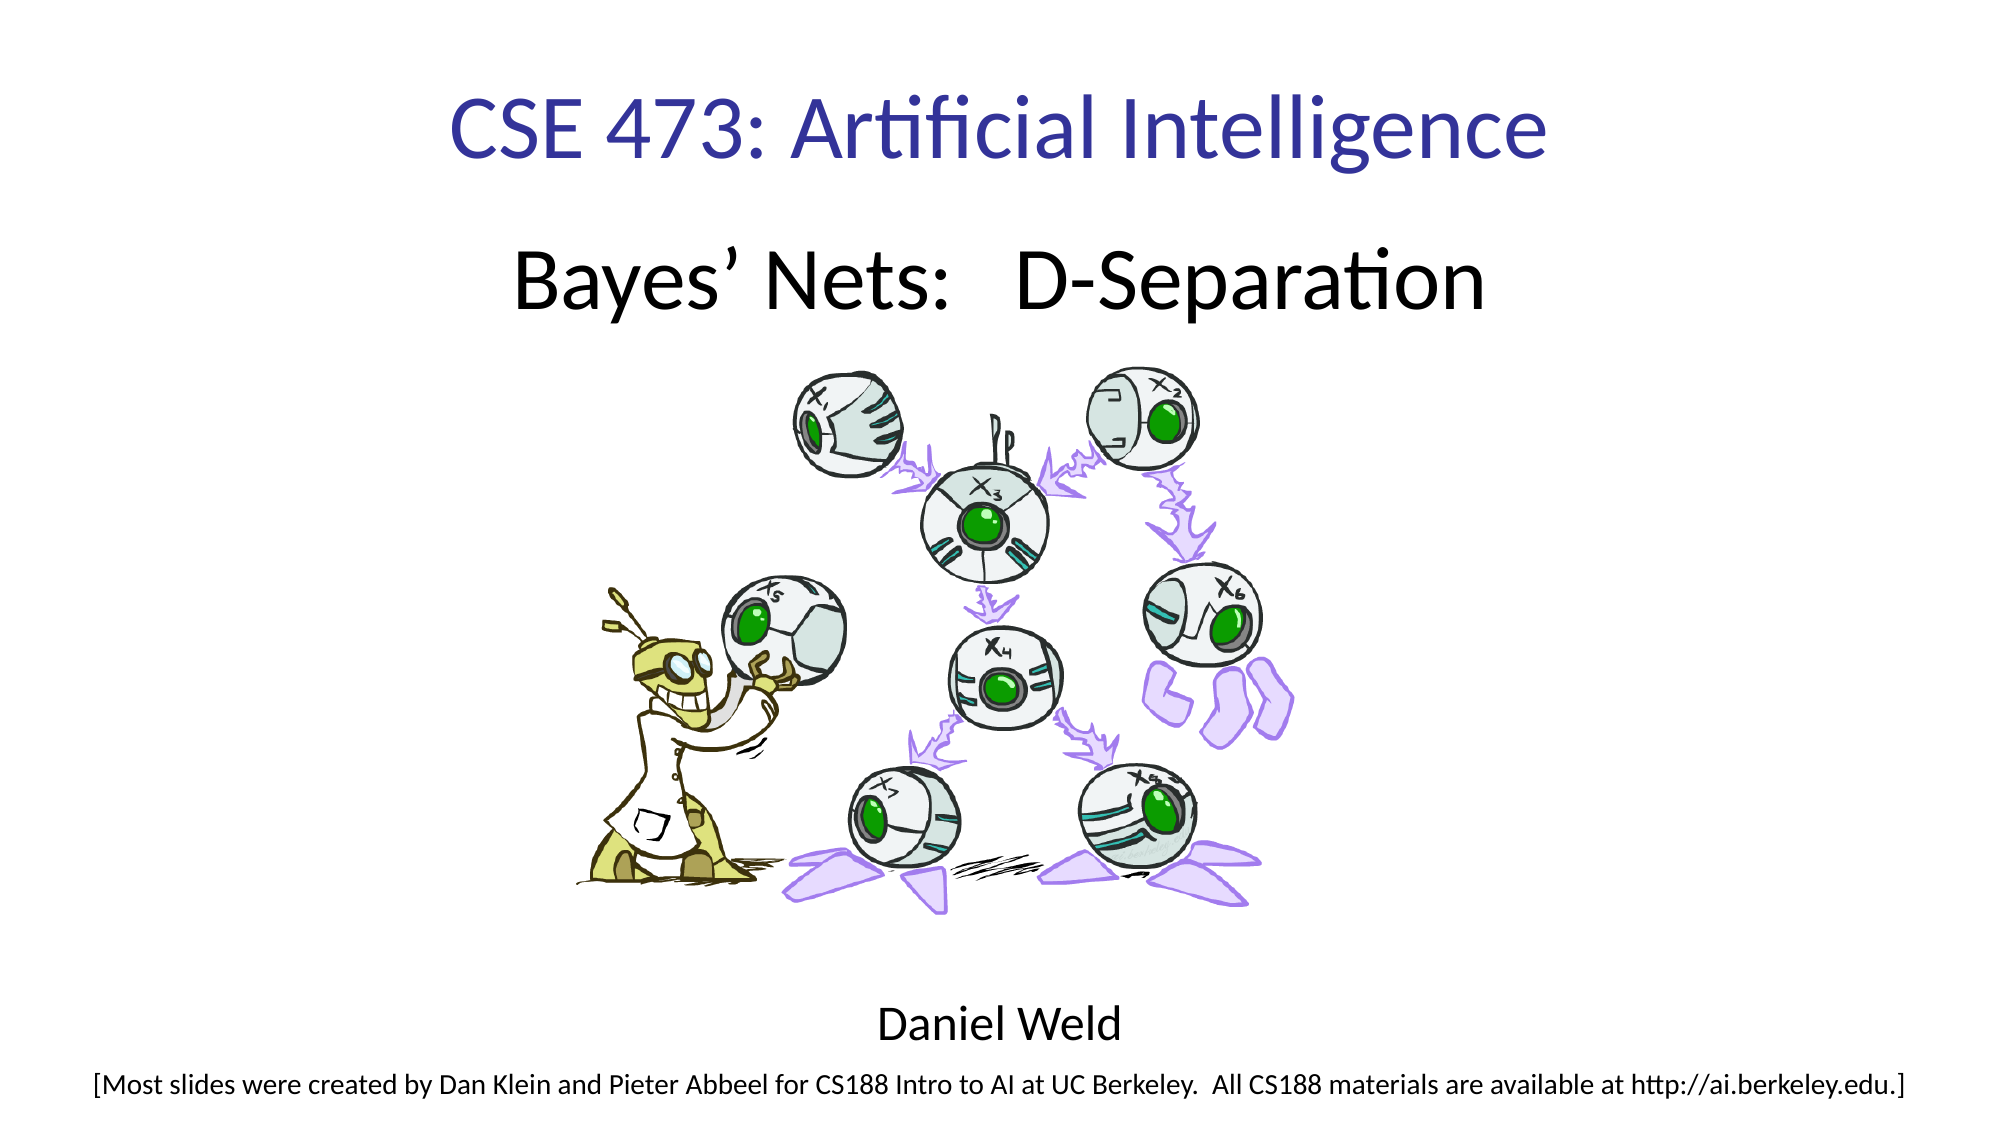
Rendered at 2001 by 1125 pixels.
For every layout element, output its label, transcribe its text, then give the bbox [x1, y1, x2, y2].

subtitle Bayes’ Nets: D-Separation [0, 212, 2000, 463]
title CSE 473: Artificial Intelligence [0, 45, 2000, 212]
text_box Daniel Weld [Most slides were created by Dan Klein and Pieter Abbeel for CS188 Intro to AI at UC Berkeley. All CS188 materials are available at http://ai.berkeley.edu.] [0, 984, 2000, 1106]
picture [524, 349, 1313, 925]
